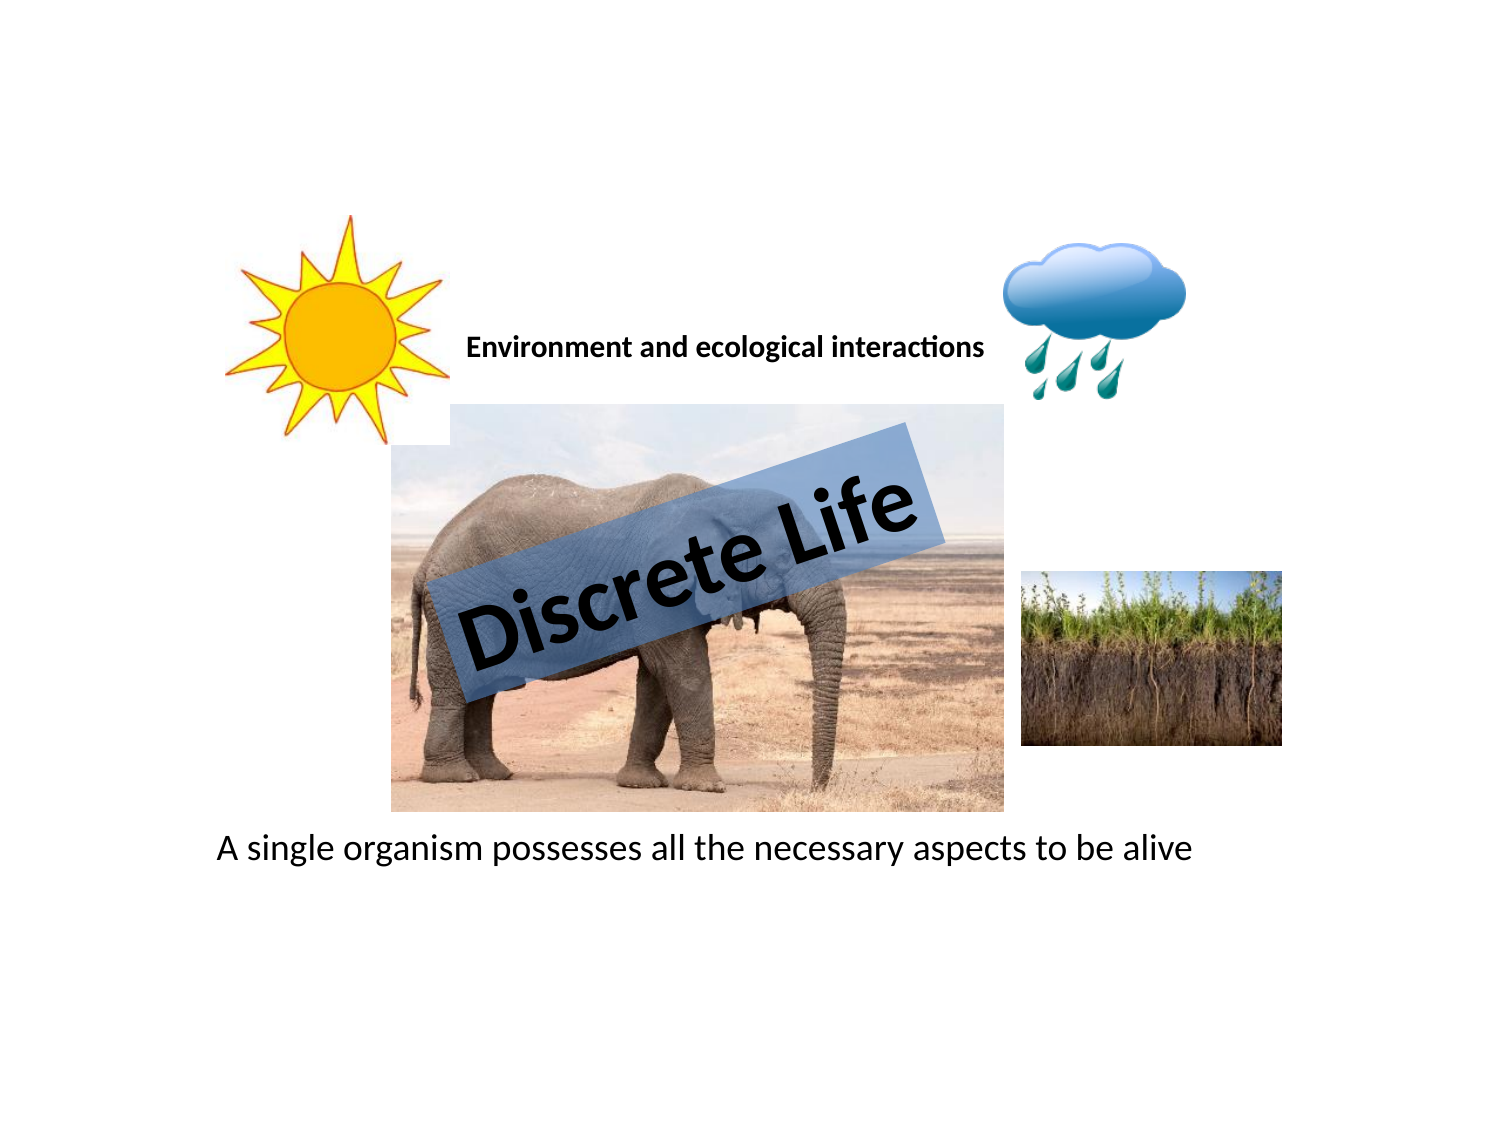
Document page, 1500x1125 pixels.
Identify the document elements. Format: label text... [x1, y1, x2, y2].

text_box Environment and ecological interactions [454, 318, 997, 371]
picture [224, 215, 1004, 813]
text_box A single organism possesses all the necessary aspects to be alive [201, 815, 1210, 876]
picture [1002, 243, 1187, 401]
picture [1021, 571, 1282, 746]
